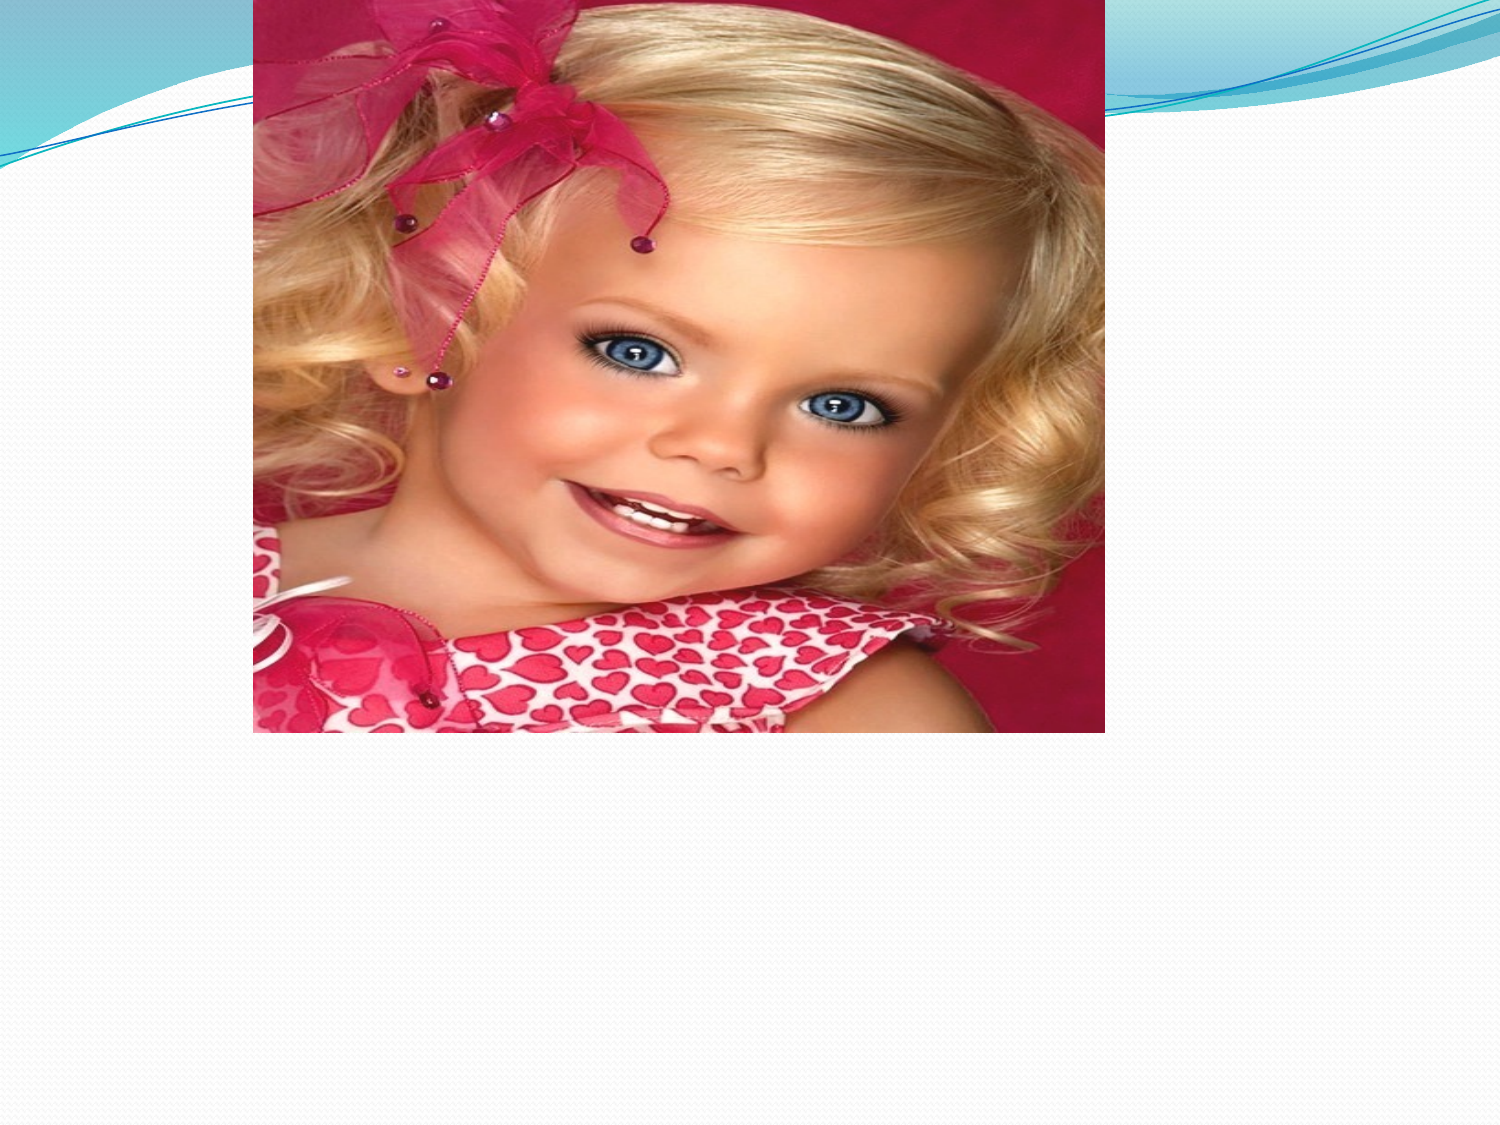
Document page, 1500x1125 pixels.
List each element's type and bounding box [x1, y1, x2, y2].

picture [253, 0, 1105, 733]
